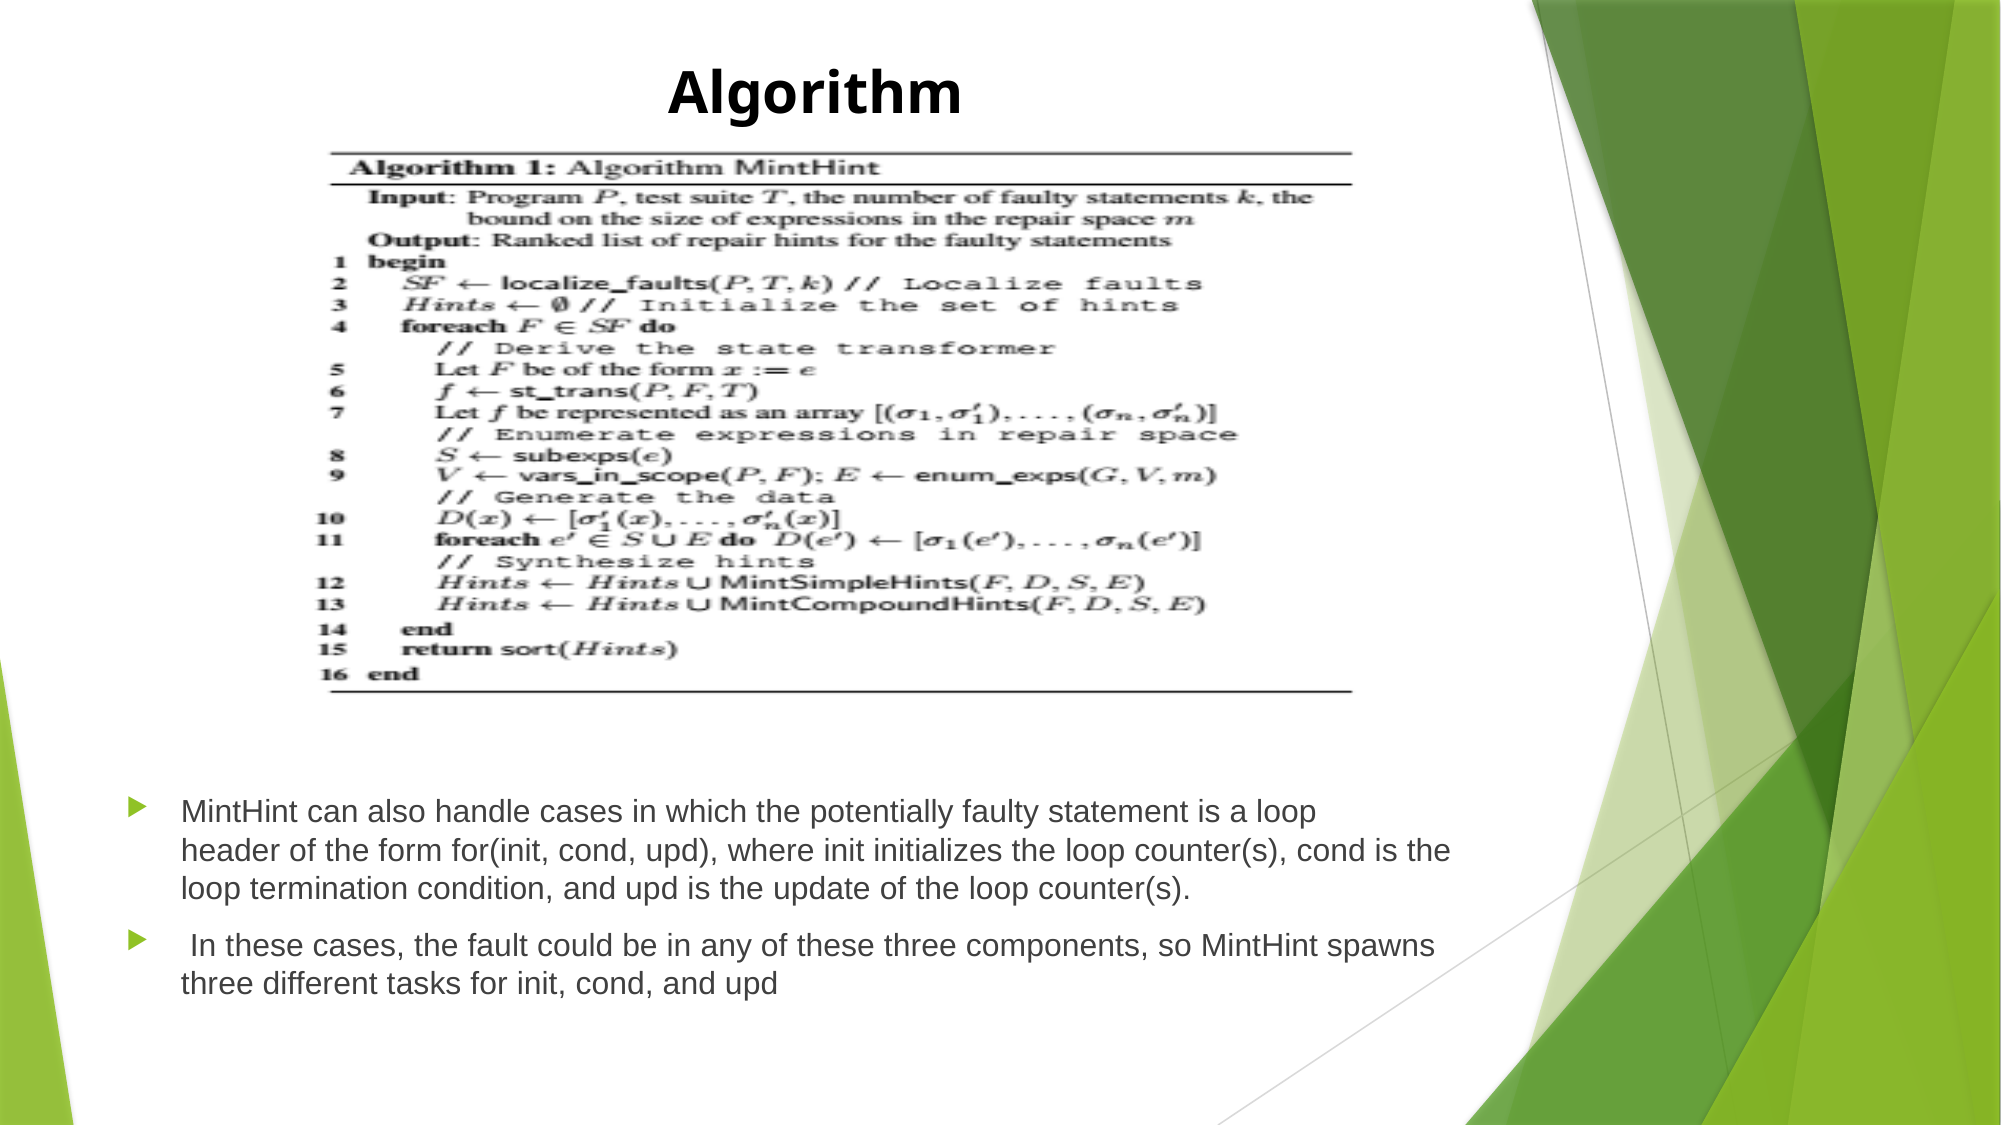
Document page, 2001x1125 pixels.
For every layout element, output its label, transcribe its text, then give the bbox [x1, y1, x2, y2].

title Algorithm [111, 47, 1522, 132]
list MintHint can also handle cases in which the potentially faulty statement is a loop header of the form for(init, cond, upd), where init initializes the loop counter(s), cond is the loop termination condition, and upd is the update of the loop counter(s). In these cases, the fault could be in any of these three components, so MintHint spawns three different tasks for init, cond, and upd [111, 132, 1522, 1055]
picture [268, 132, 1394, 712]
